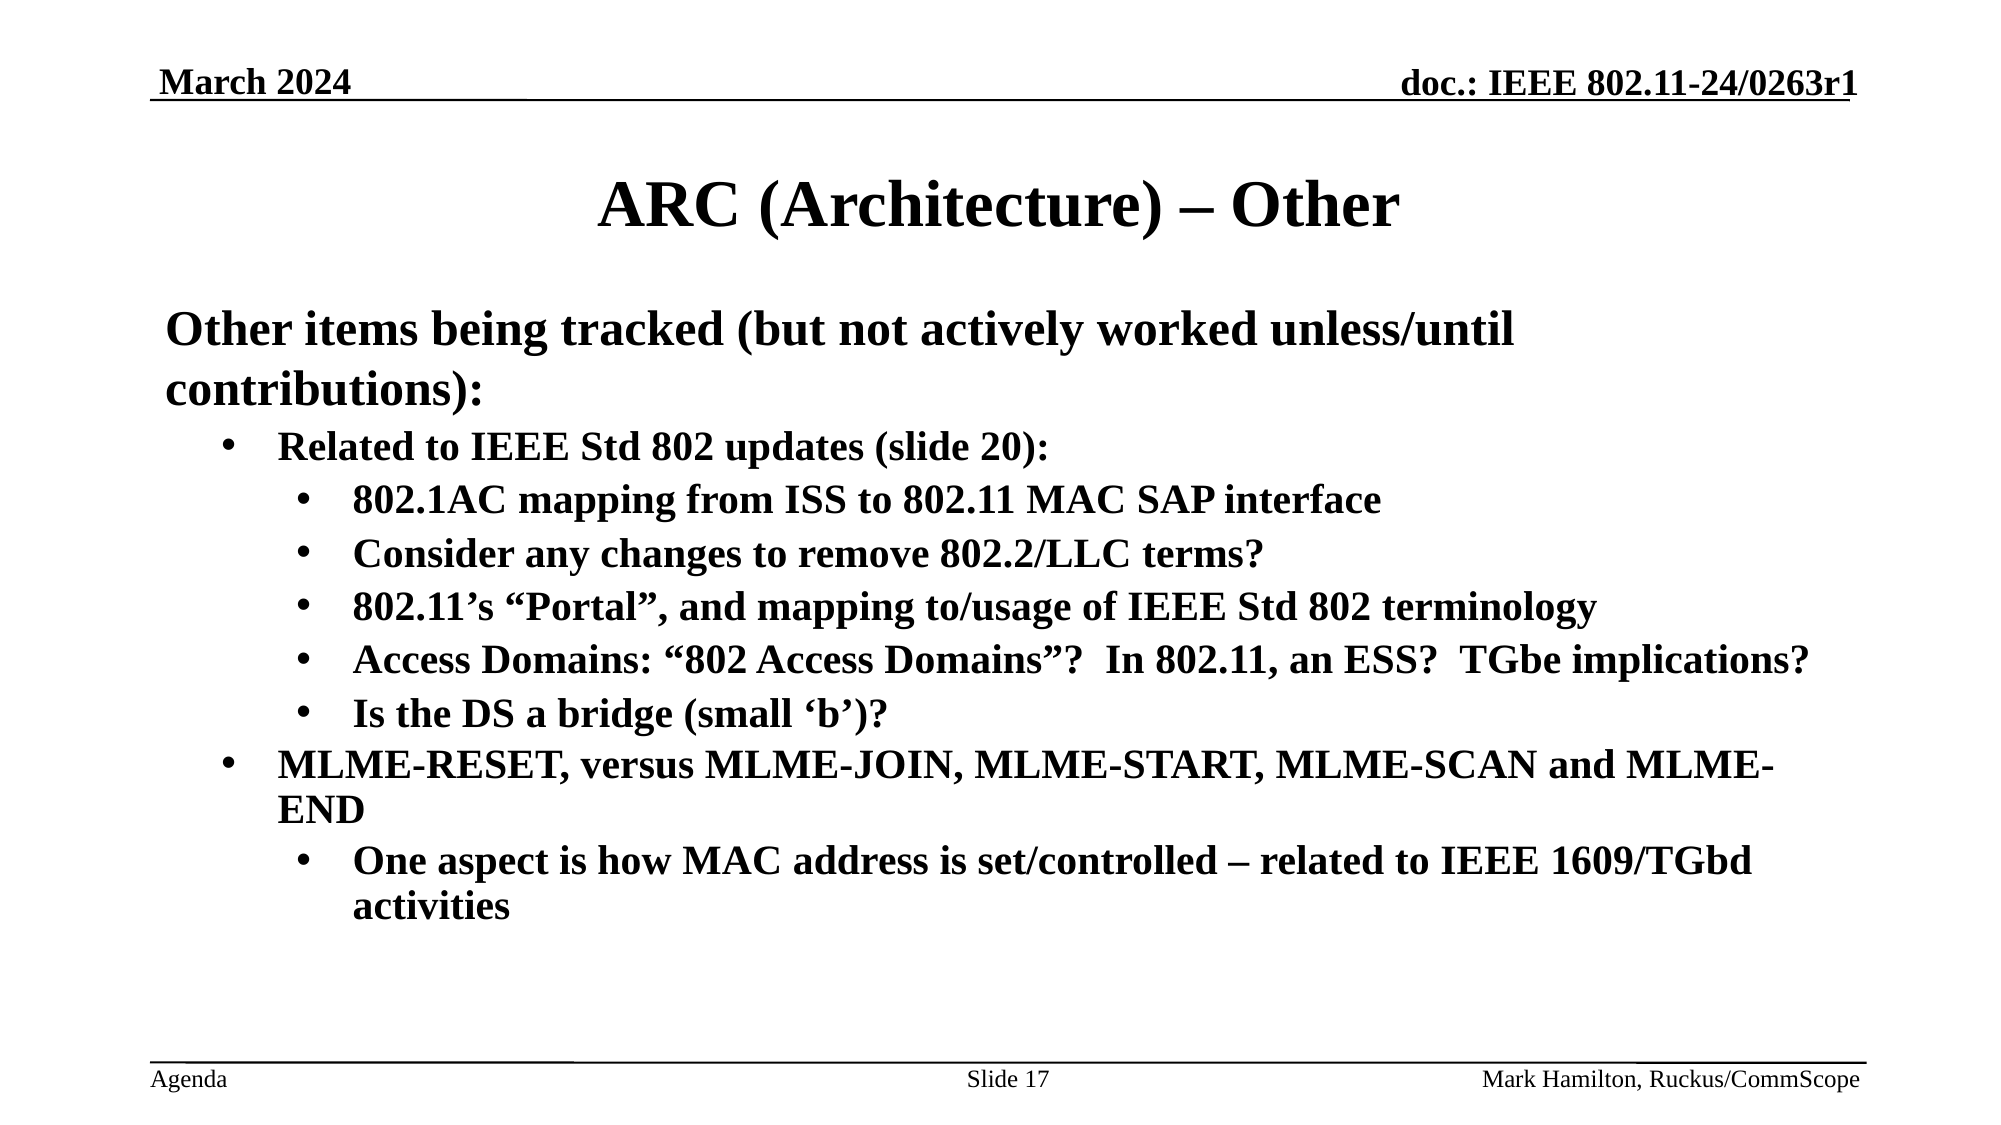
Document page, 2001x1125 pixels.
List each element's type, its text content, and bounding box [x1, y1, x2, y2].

slide_number Slide 17 [950, 1061, 1067, 1123]
list Other items being tracked (but not actively worked unless/until contributions): Related to IEEE Std 802 updates (slide 20): 802.1AC mapping from ISS to 802.11 MAC SAP interface Consider any changes to remove 802.2/LLC terms? 802.11’s “Portal”, and mapping to/usage of IEEE Std 802 terminology Access Domains: “802 Access Domains”? In 802.11, an ESS? TGbe implications? Is the DS a bridge (small ‘b’)? MLME-RESET, versus MLME-JOIN, MLME-START, MLME-SCAN and MLME-END One aspect is how MAC address is set/controlled – related to IEEE 1609/TGbd activities [149, 287, 1850, 1038]
title ARC (Architecture) – Other [149, 112, 1850, 287]
